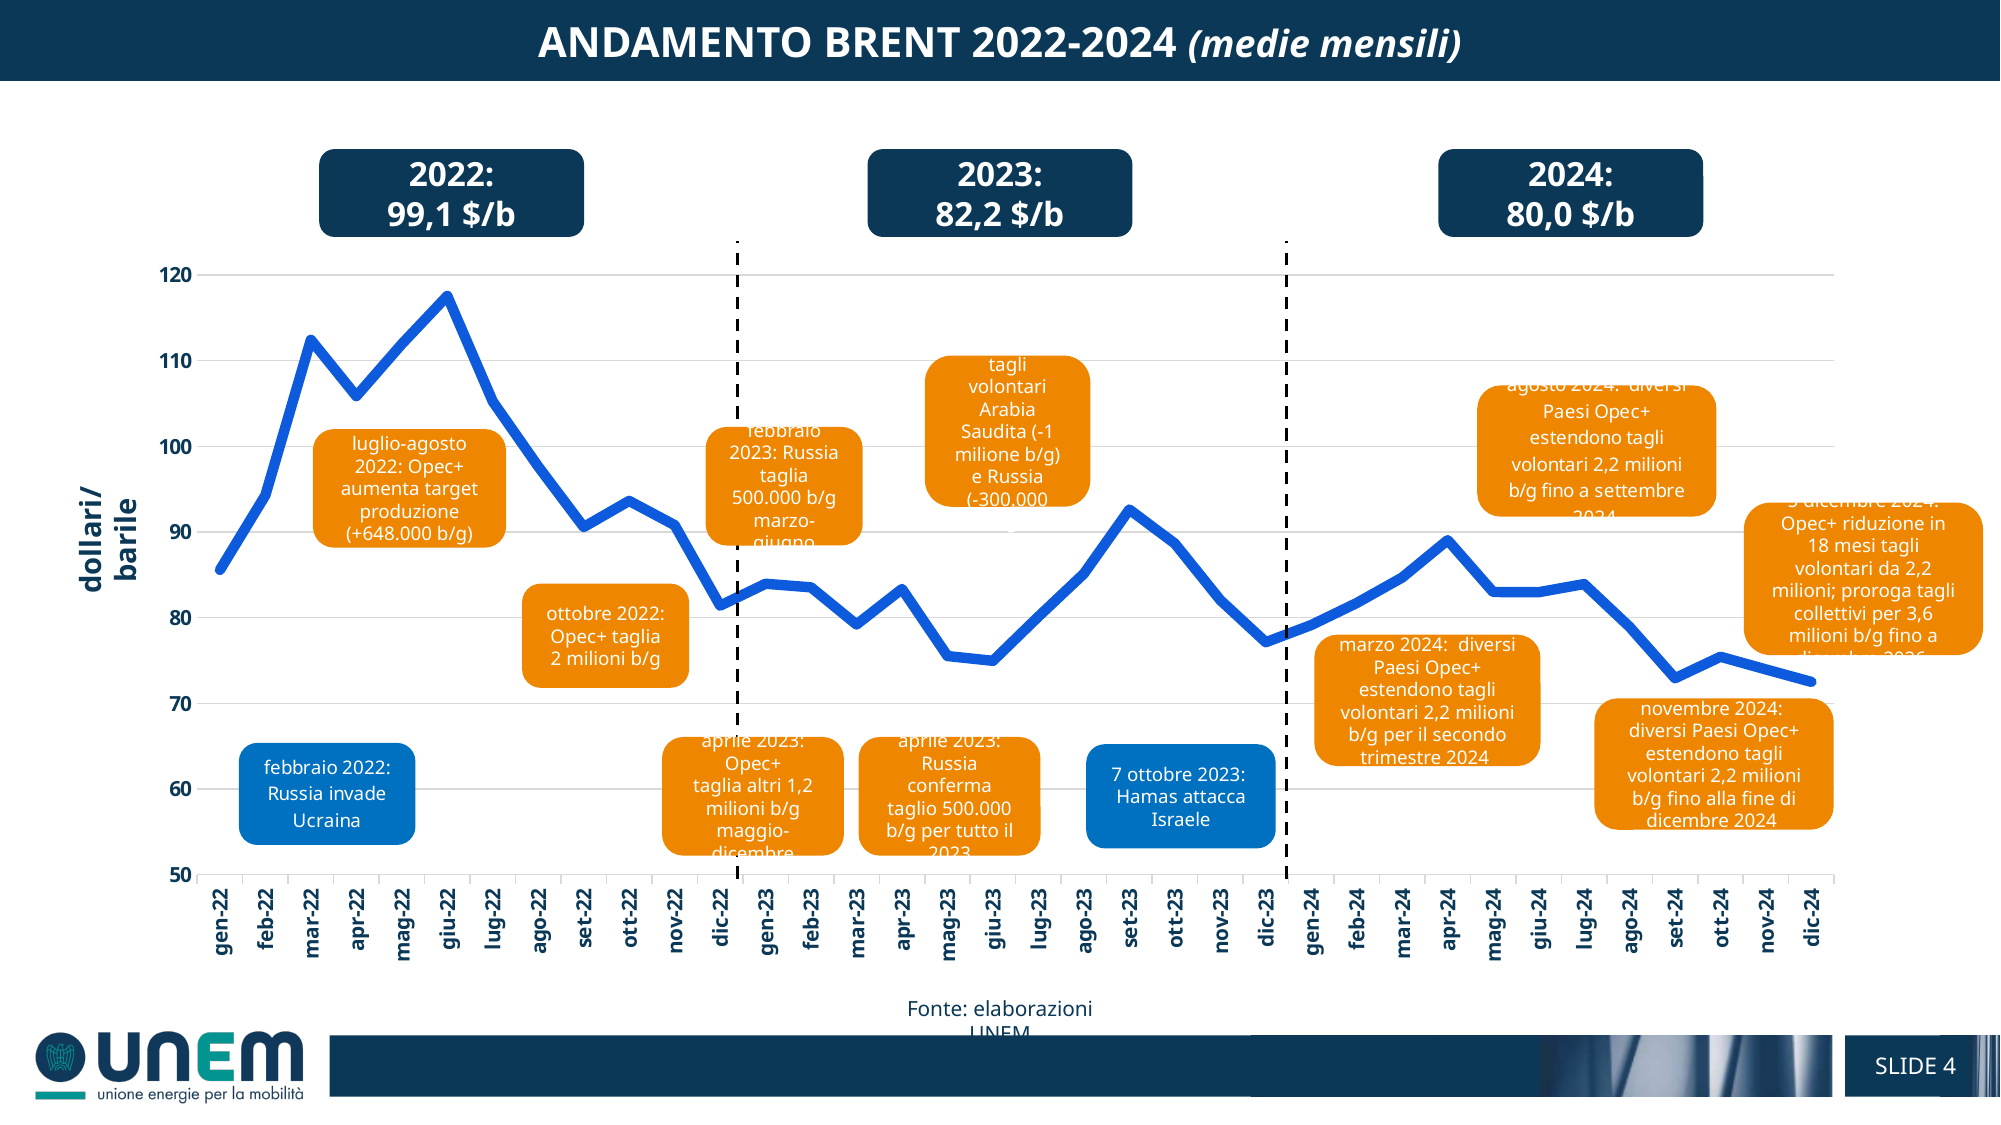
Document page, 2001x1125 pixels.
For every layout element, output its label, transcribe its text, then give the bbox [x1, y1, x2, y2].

text_box 2023: 82,2 $/b [866, 148, 1134, 238]
picture [1970, 1035, 2000, 1044]
text_box ANDAMENTO BRENT 2022-2024 (medie mensili) [0, 0, 2000, 81]
picture [1970, 1087, 2000, 1097]
chart [120, 238, 1880, 1015]
text_box SLIDE 4 [1831, 1044, 2000, 1087]
picture [27, 1023, 314, 1109]
text_box 2024: 80,0 $/b [1437, 148, 1705, 238]
text_box 2022: 99,1 $/b [318, 148, 586, 238]
text_box Fonte: elaborazioni UNEM [859, 1026, 1140, 1053]
text_box dollari/barile [64, 443, 113, 637]
picture [1540, 1035, 1833, 1097]
text_box 5 dicembre 2024: Opec+ riduzione in 18 mesi tagli volontari da 2,2 milioni; proroga tagli collettivi per 3,6 milioni b/g fino a dicembre 2026 [1887, 502, 1984, 656]
